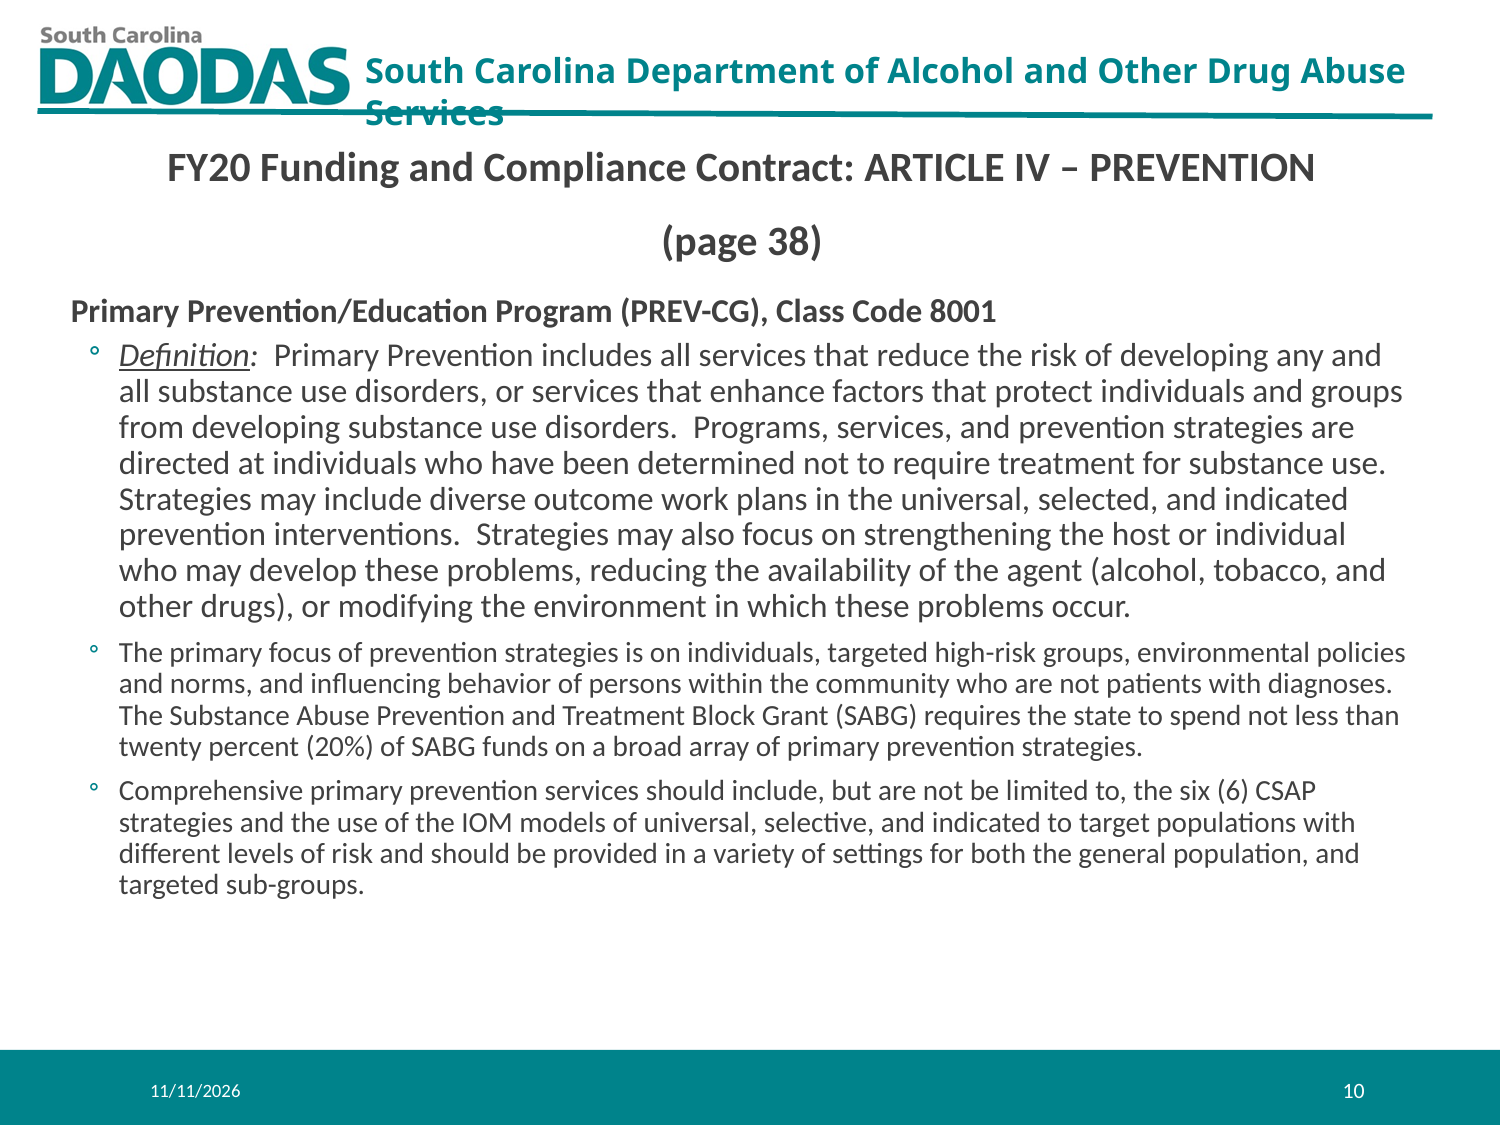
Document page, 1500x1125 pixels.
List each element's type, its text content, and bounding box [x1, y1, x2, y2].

slide_number 10 [1218, 1059, 1380, 1120]
picture [37, 24, 351, 106]
list FY20 Funding and Compliance Contract: ARTICLE IV – PREVENTION (page 38) Primary Prevention/Education Program (PREV-CG), Class Code 8001 Definition: Primary Prevention includes all services that reduce the risk of developing any and all substance use disorders, or services that enhance factors that protect individuals and groups from developing substance use disorders. Programs, services, and prevention strategies are directed at individuals who have been determined not to require treatment for substance use. Strategies may include diverse outcome work plans in the universal, selected, and indicated prevention interventions. Strategies may also focus on strengthening the host or individual who may develop these problems, reducing the availability of the agent (alcohol, tobacco, and other drugs), or modifying the environment in which these problems occur. The primary focus of prevention strategies is on individuals, targeted high-risk groups, environmental policies and norms, and influencing behavior of persons within the community who are not patients with diagnoses. The Substance Abuse Prevention and Treatment Block Grant (SABG) requires the state to spend not less than twenty percent (20%) of SABG funds on a broad array of primary prevention strategies. Comprehensive primary prevention services should include, but are not be limited to, the six (6) CSAP strategies and the use of the IOM models of universal, selective, and indicated to target populations with different levels of risk and should be provided in a variety of settings for both the general population, and targeted sub-groups. [41, 137, 1429, 963]
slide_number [135, 1059, 440, 1120]
